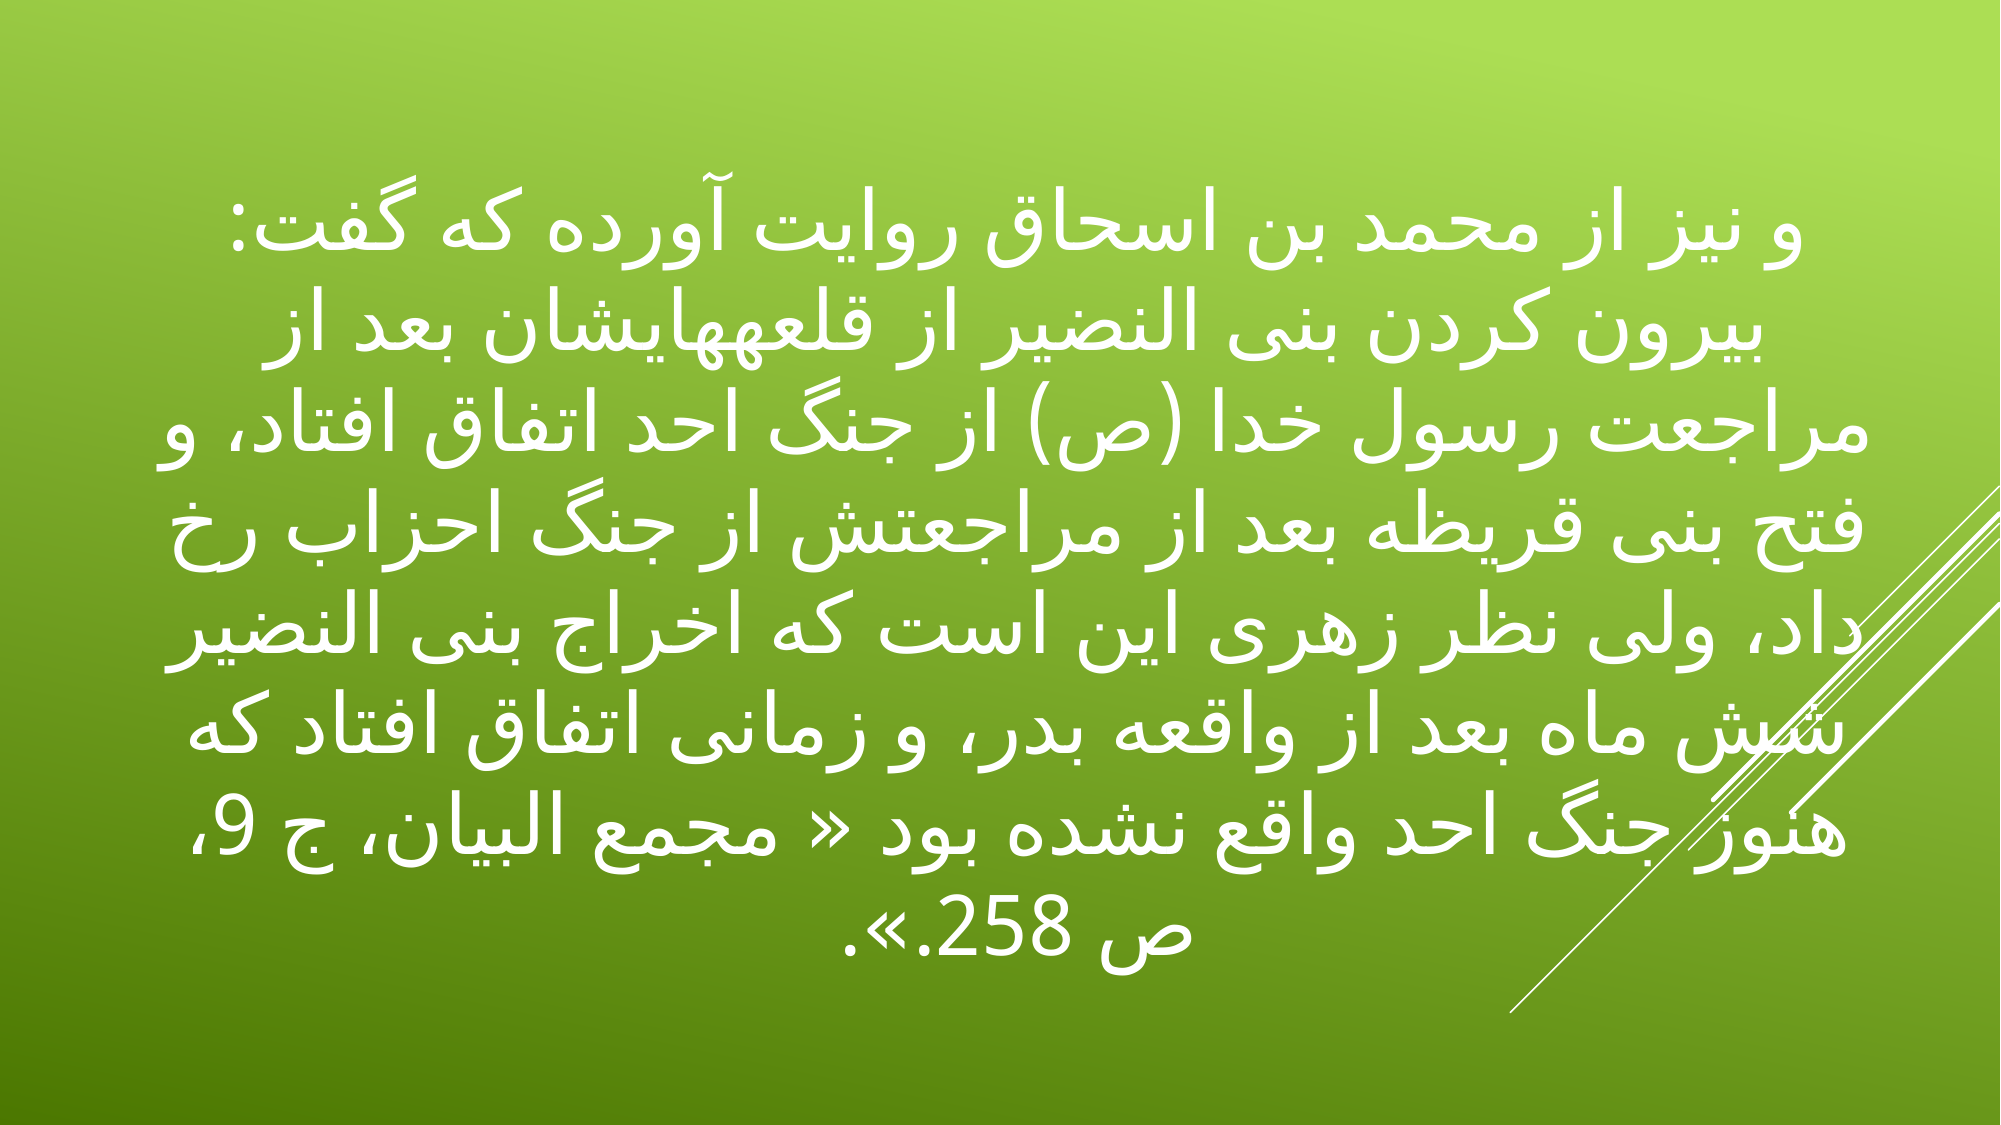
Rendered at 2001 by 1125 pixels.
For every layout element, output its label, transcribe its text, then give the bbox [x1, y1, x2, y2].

title و نيز از محمد بن اسحاق روايت آورده كه گفت: بيرون كردن بنى النضير از قلعه‏هايشان بعد از مراجعت رسول خدا (ص) از جنگ احد اتفاق افتاد، و فتح بنى قريظه بعد از مراجعتش از جنگ احزاب رخ داد، ولى نظر زهرى اين است كه اخراج بنى النضير شش ماه بعد از واقعه بدر، و زمانى اتفاق افتاد كه هنوز جنگ احد واقع نشده بود « مجمع البيان، ج 9، ص 258.». [112, 54, 1925, 984]
